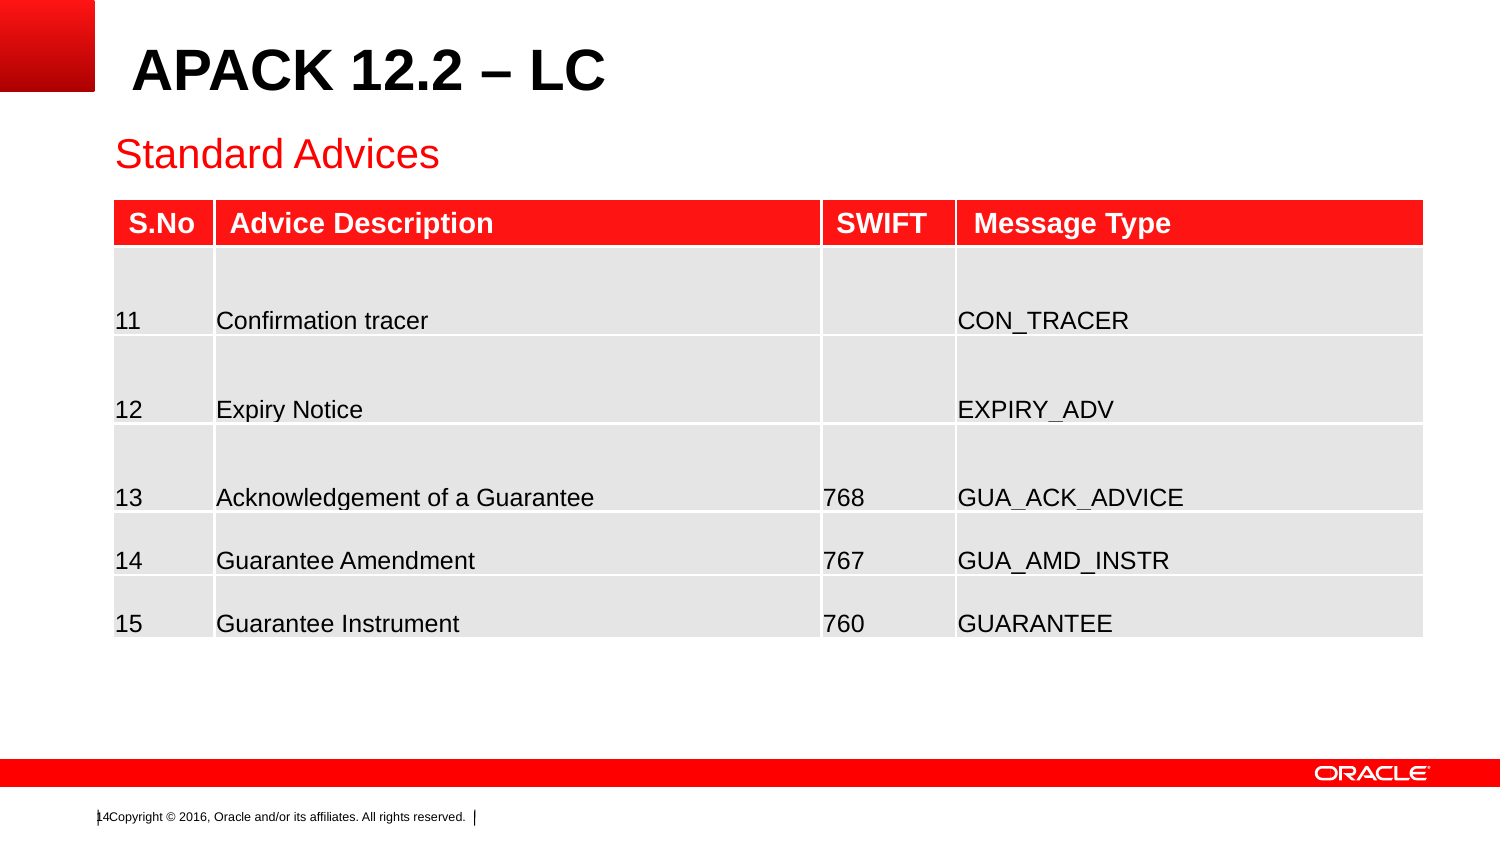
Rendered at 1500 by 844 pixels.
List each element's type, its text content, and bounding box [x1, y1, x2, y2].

table_cell CON_TRACER [957, 248, 1423, 334]
table_cell 13 [114, 425, 213, 510]
table_cell Guarantee Amendment [216, 513, 820, 574]
table_cell 11 [114, 248, 213, 334]
table_cell [823, 248, 955, 334]
table_cell Guarantee Instrument [216, 576, 820, 637]
table_header SWIFT [823, 200, 955, 245]
table_cell 760 [823, 576, 955, 637]
table_cell 14 [114, 513, 213, 574]
table_cell 12 [114, 336, 213, 422]
title APACK 12.2 – LC [131, 40, 1482, 167]
table_header Advice Description [216, 200, 820, 245]
table_header Message Type [957, 200, 1423, 245]
text_box Standard Advices [115, 126, 1465, 177]
picture [0, 759, 1500, 787]
table_header S.No [114, 200, 213, 245]
table_cell Confirmation tracer [216, 248, 820, 334]
table_cell 767 [823, 513, 955, 574]
table_cell Expiry Notice [216, 336, 820, 422]
table_cell 15 [114, 576, 213, 637]
table_cell GUA_ACK_ADVICE [957, 425, 1423, 510]
table_cell Acknowledgement of a Guarantee [216, 425, 820, 510]
table_cell GUA_AMD_INSTR [957, 513, 1423, 574]
table_cell EXPIRY_ADV [957, 336, 1423, 422]
table_cell 768 [823, 425, 955, 510]
table_cell [823, 336, 955, 422]
table_cell GUARANTEE [957, 576, 1423, 637]
